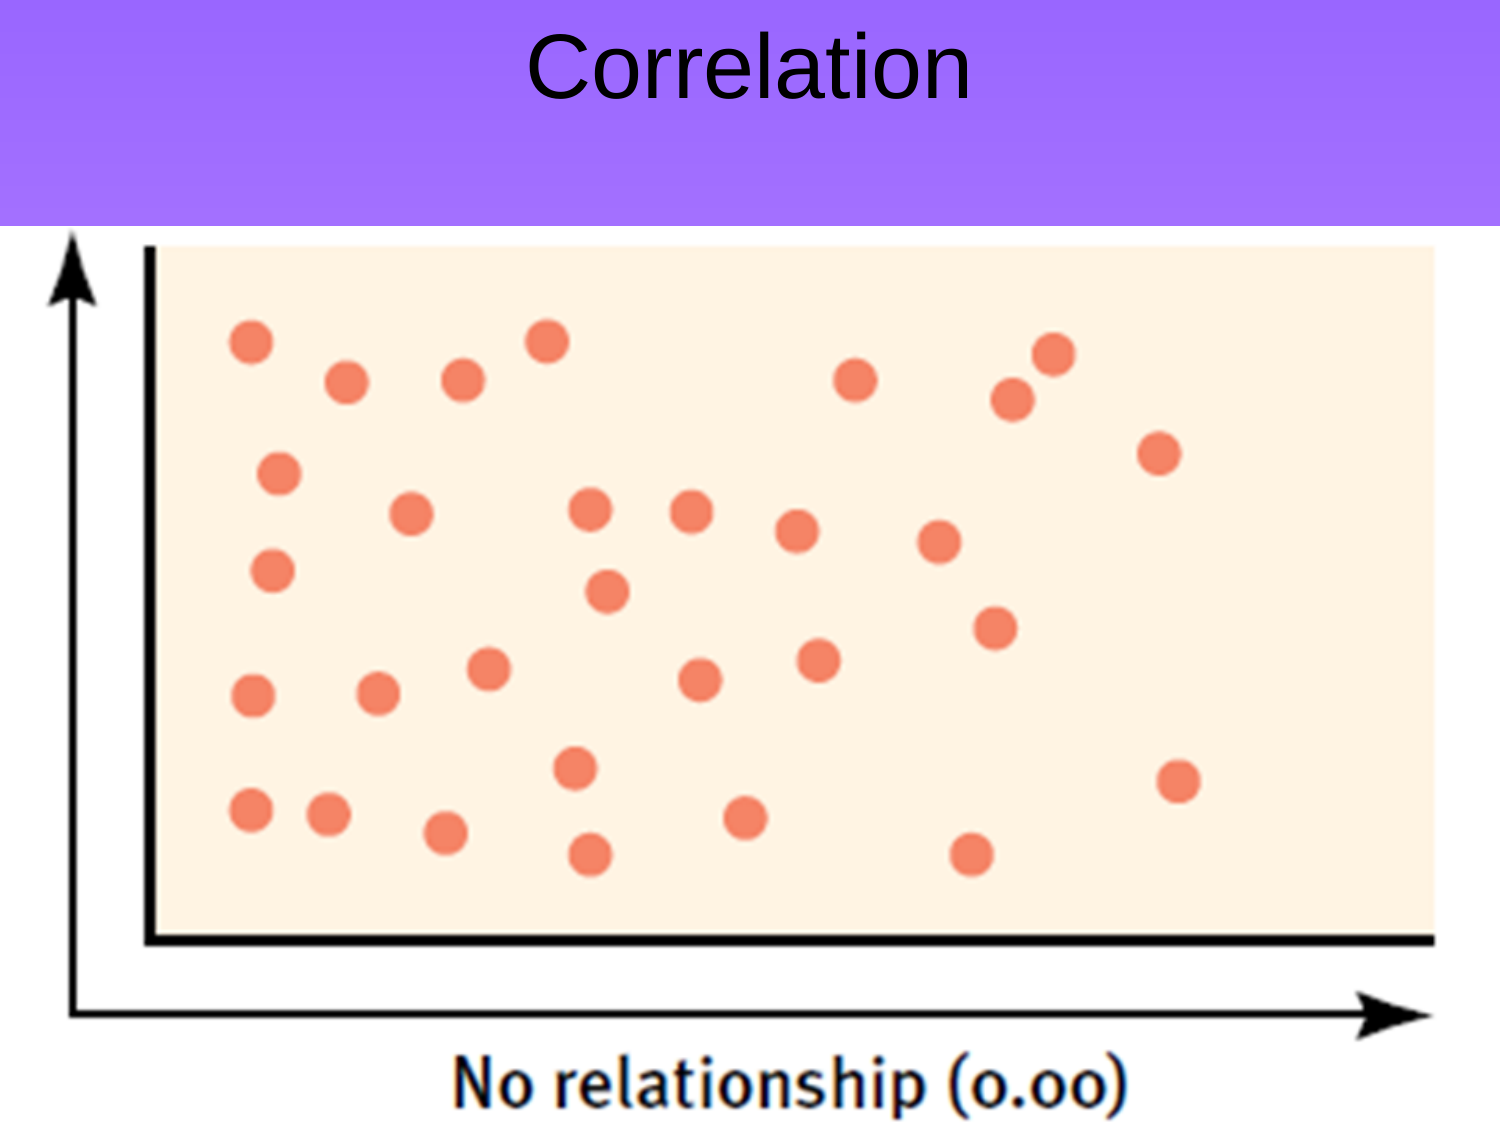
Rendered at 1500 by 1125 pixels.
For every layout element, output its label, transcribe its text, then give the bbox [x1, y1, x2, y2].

text_box Correlation [0, 0, 1500, 188]
picture [0, 226, 1500, 1125]
